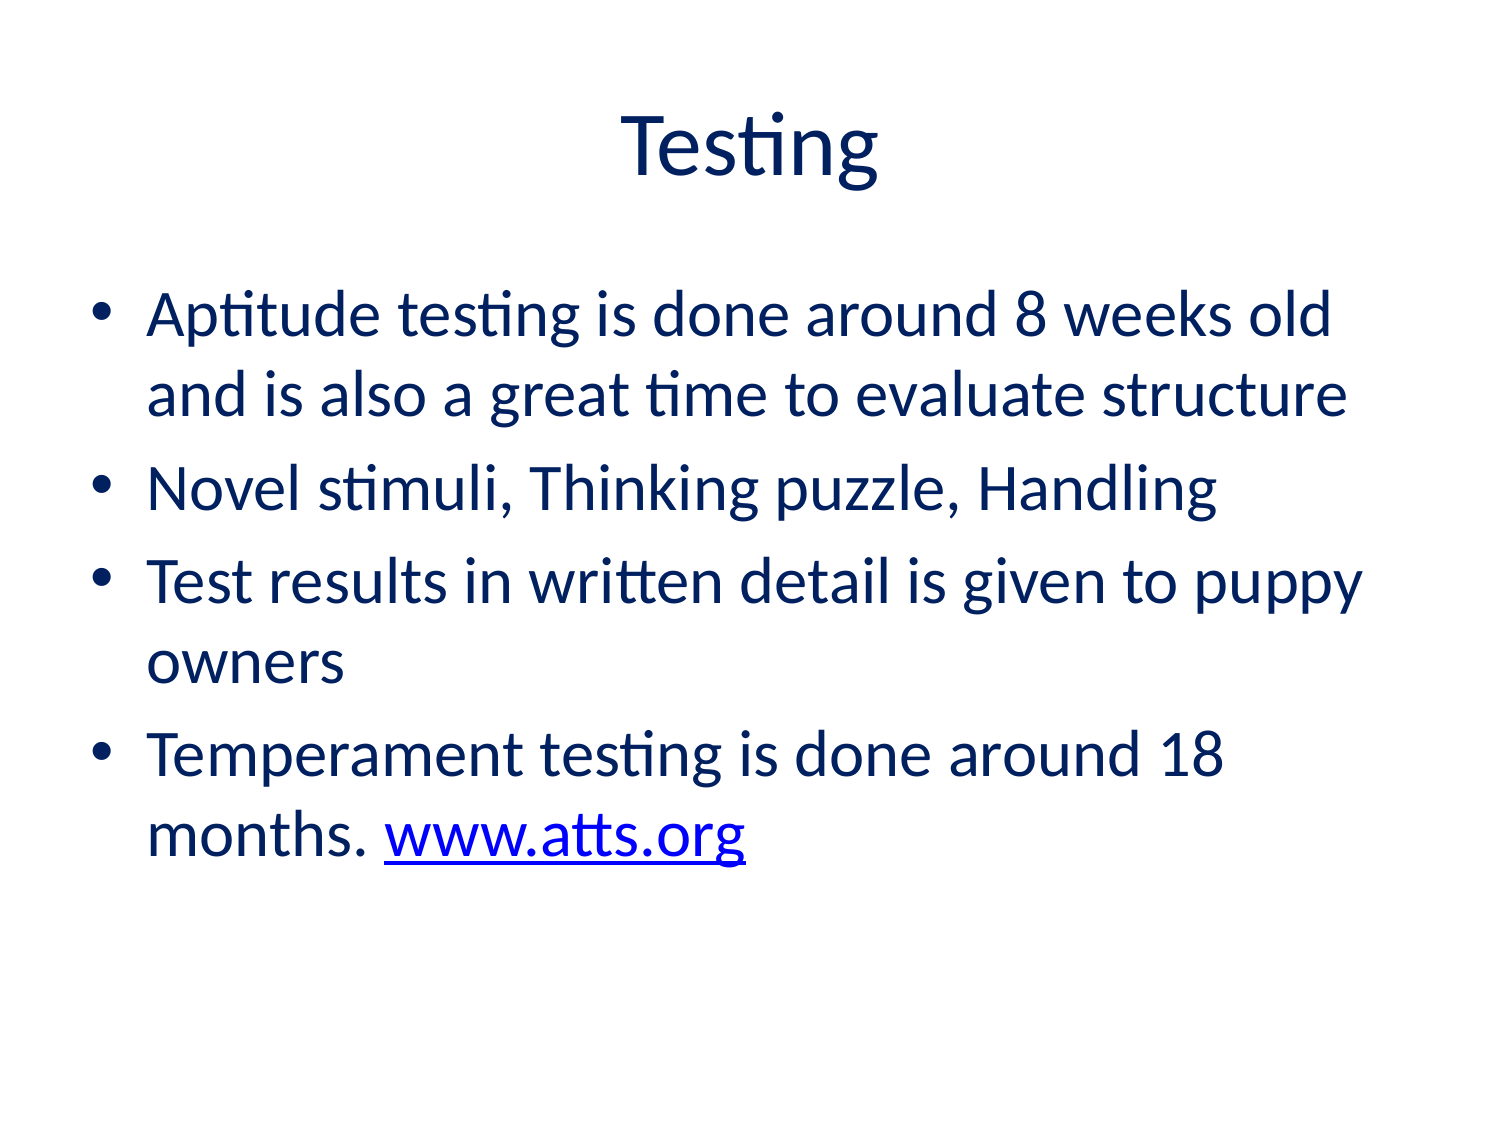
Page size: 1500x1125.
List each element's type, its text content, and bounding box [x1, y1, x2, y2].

list Aptitude testing is done around 8 weeks old and is also a great time to evaluate structure Novel stimuli, Thinking puzzle, Handling Test results in written detail is given to puppy owners Temperament testing is done around 18 months. www.atts.org [75, 262, 1425, 1005]
title Testing [75, 45, 1425, 233]
